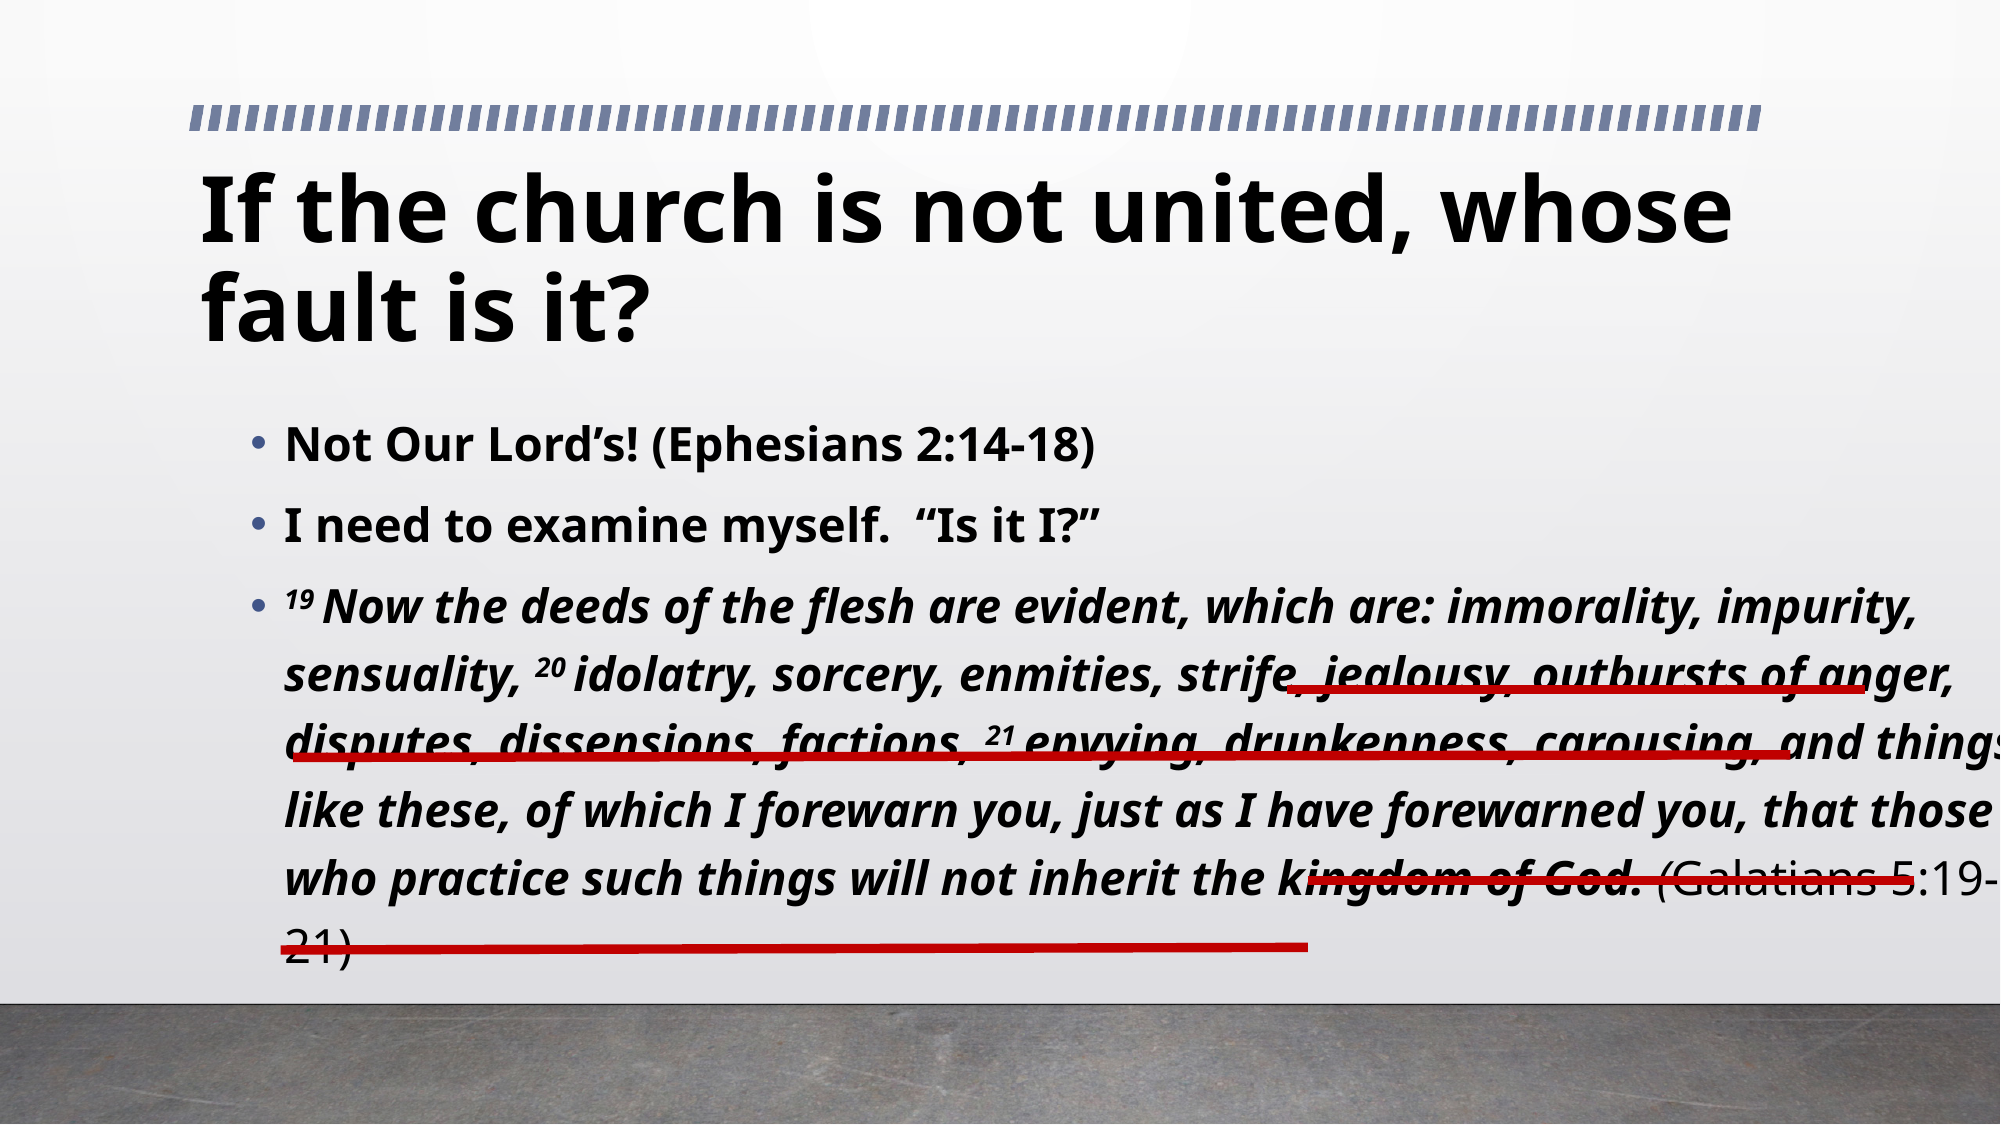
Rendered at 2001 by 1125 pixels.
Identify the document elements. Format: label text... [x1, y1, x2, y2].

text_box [292, 754, 1791, 758]
title If the church is not united, whose fault is it? [185, 156, 1761, 329]
picture [0, 1004, 2000, 1124]
list Not Our Lord’s! (Ephesians 2:14-18) I need to examine myself. “Is it I?” 19 Now the deeds of the flesh are evident, which are: immorality, impurity, sensuality, 20 idolatry, sorcery, enmities, strife, jealousy, outbursts of anger, disputes, dissensions, factions, 21 envying, drunkenness, carousing, and things like these, of which I forewarn you, just as I have forewarned you, that those who practice such things will not inherit the kingdom of God. (Galatians 5:19-21) [235, 395, 2000, 984]
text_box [280, 947, 1309, 951]
